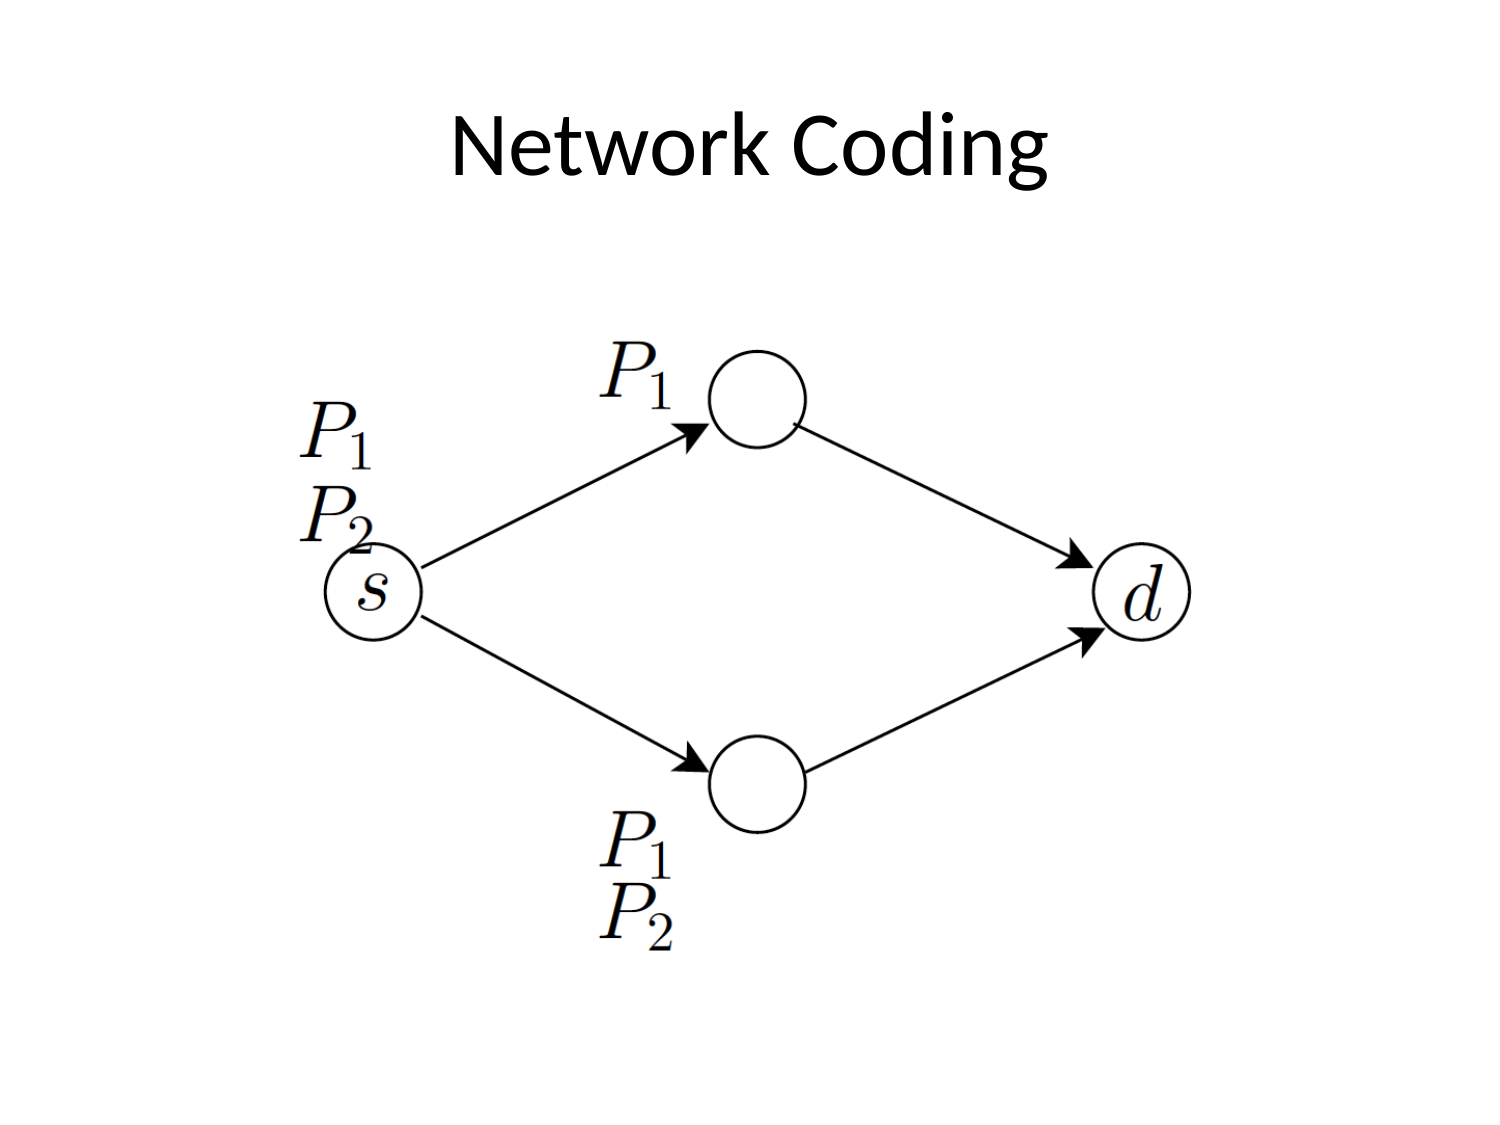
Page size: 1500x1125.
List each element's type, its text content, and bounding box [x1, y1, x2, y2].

picture [240, 324, 1250, 963]
title Network Coding [75, 45, 1425, 233]
